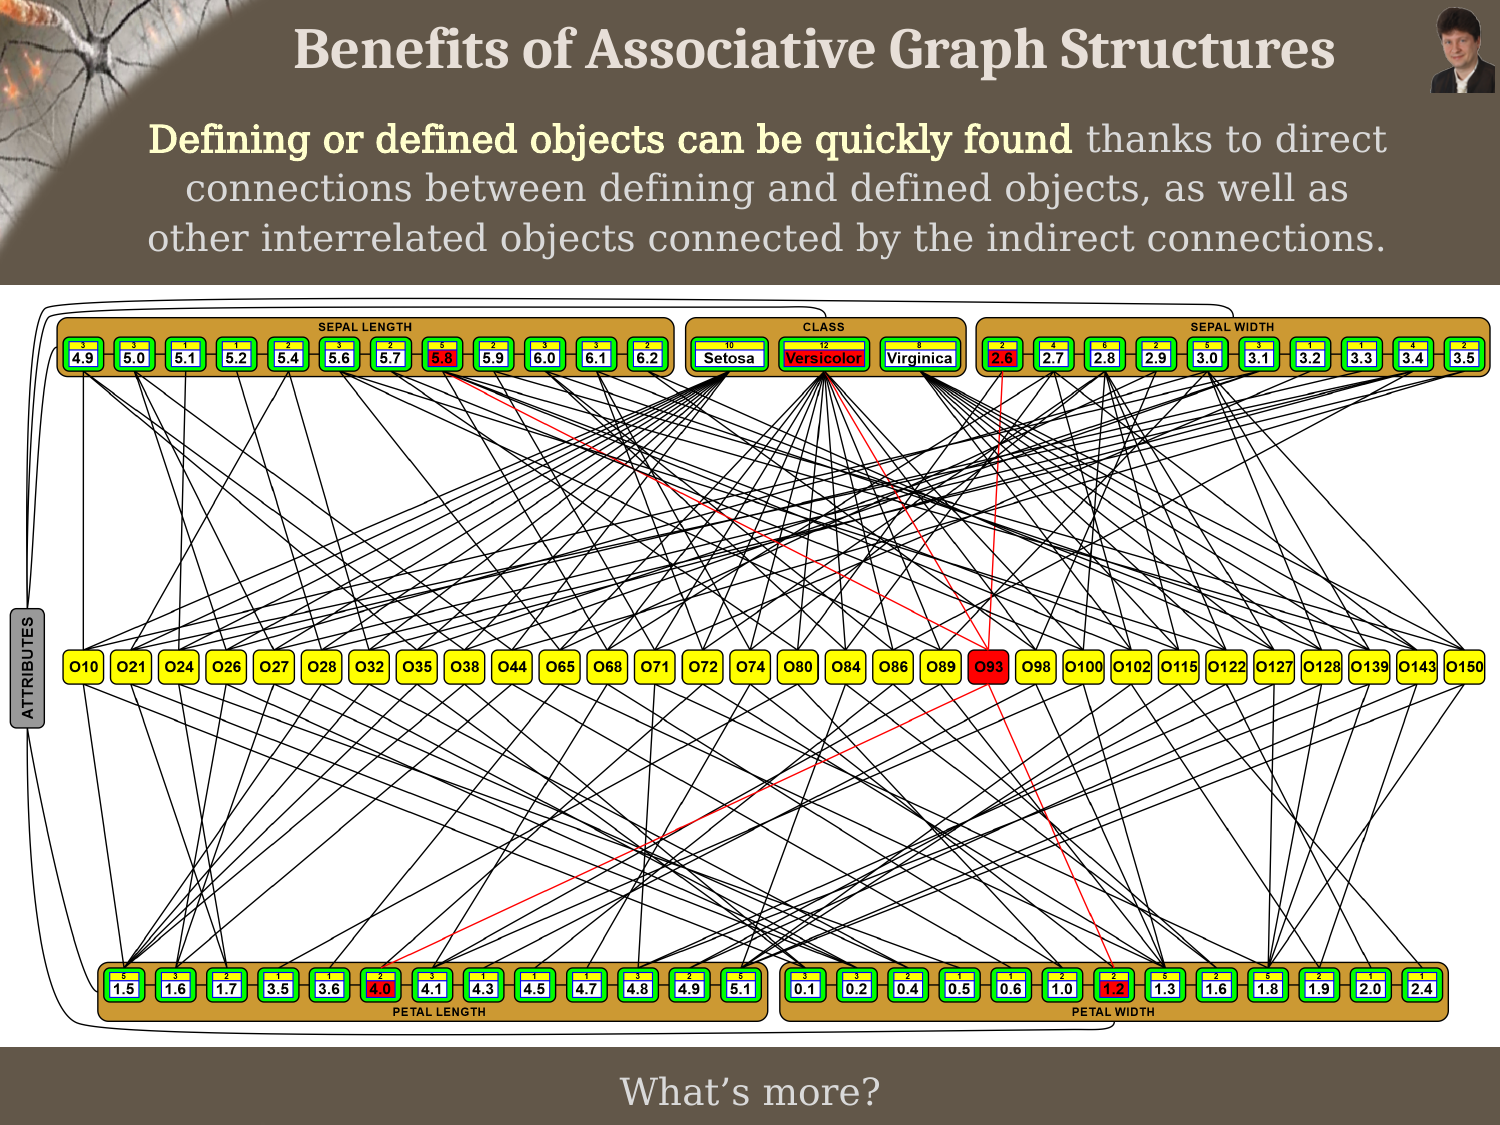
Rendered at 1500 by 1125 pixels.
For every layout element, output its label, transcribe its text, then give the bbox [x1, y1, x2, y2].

picture [0, 0, 1500, 1125]
title Benefits of Associative Graph Structures [206, 7, 1424, 93]
text_box What’s more? [5, 1055, 1495, 1121]
text_box Defining or defined objects can be quickly found thanks to direct connections between defining and defined objects, as well as other interrelated objects connected by the indirect connections. [123, 102, 1412, 267]
